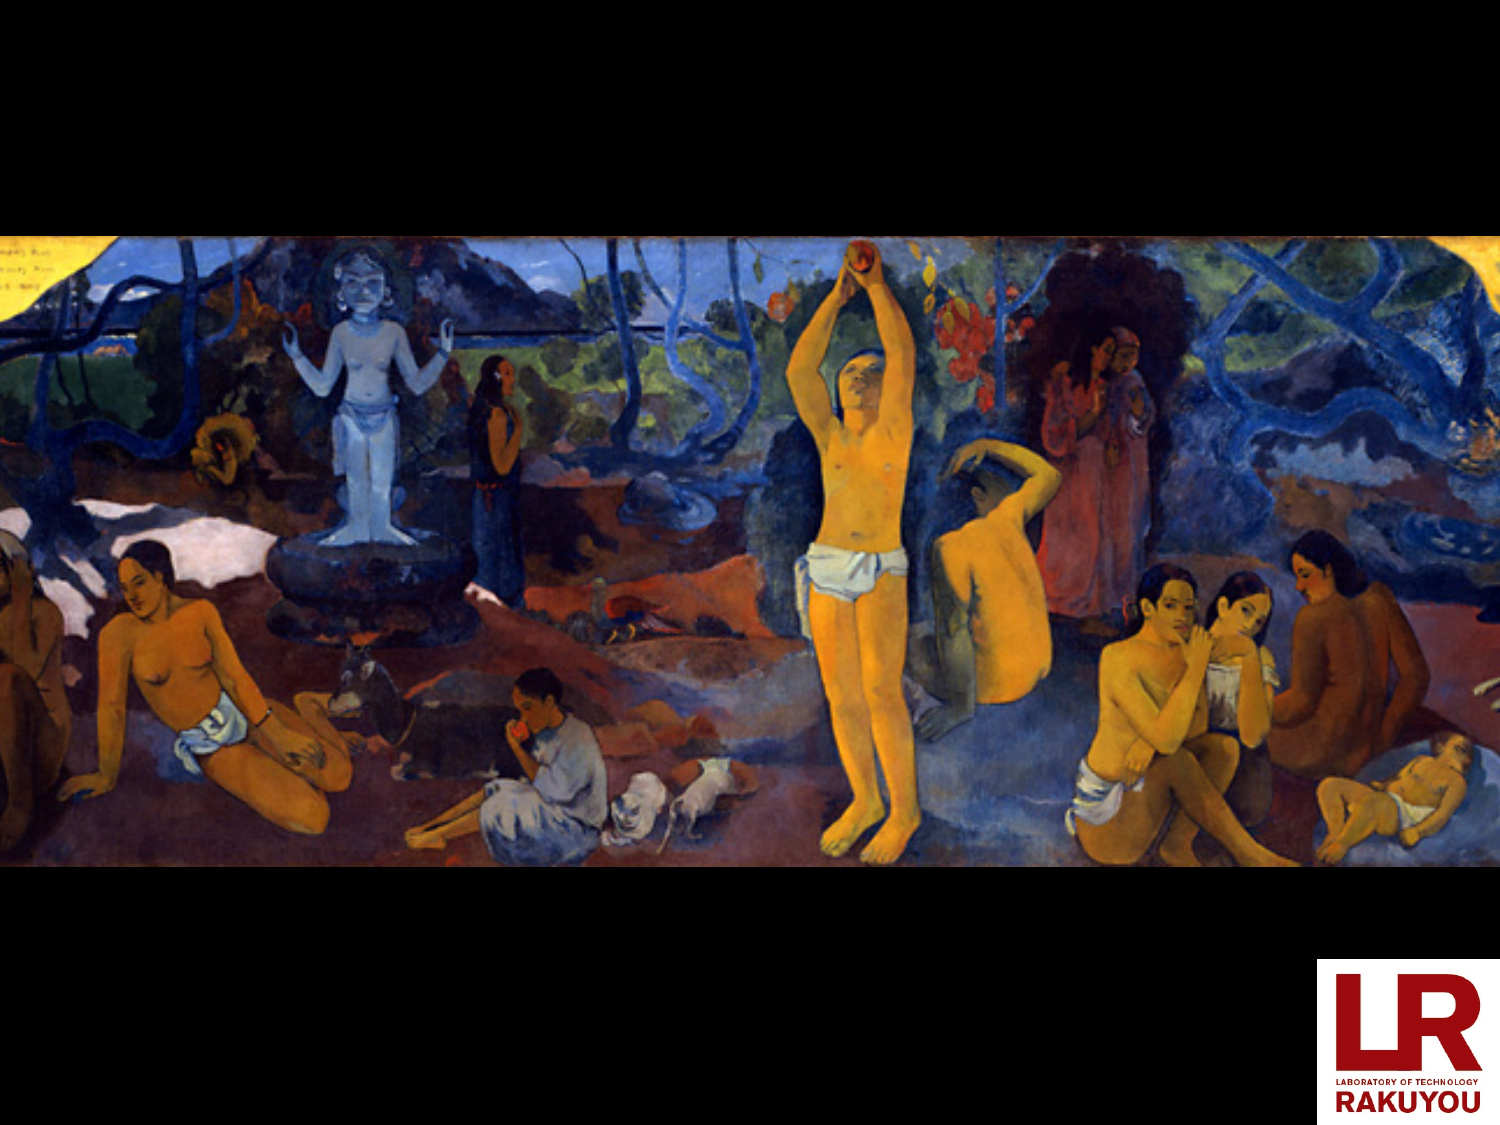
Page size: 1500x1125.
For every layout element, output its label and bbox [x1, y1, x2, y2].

picture [1316, 959, 1500, 1125]
picture [0, 236, 1500, 868]
